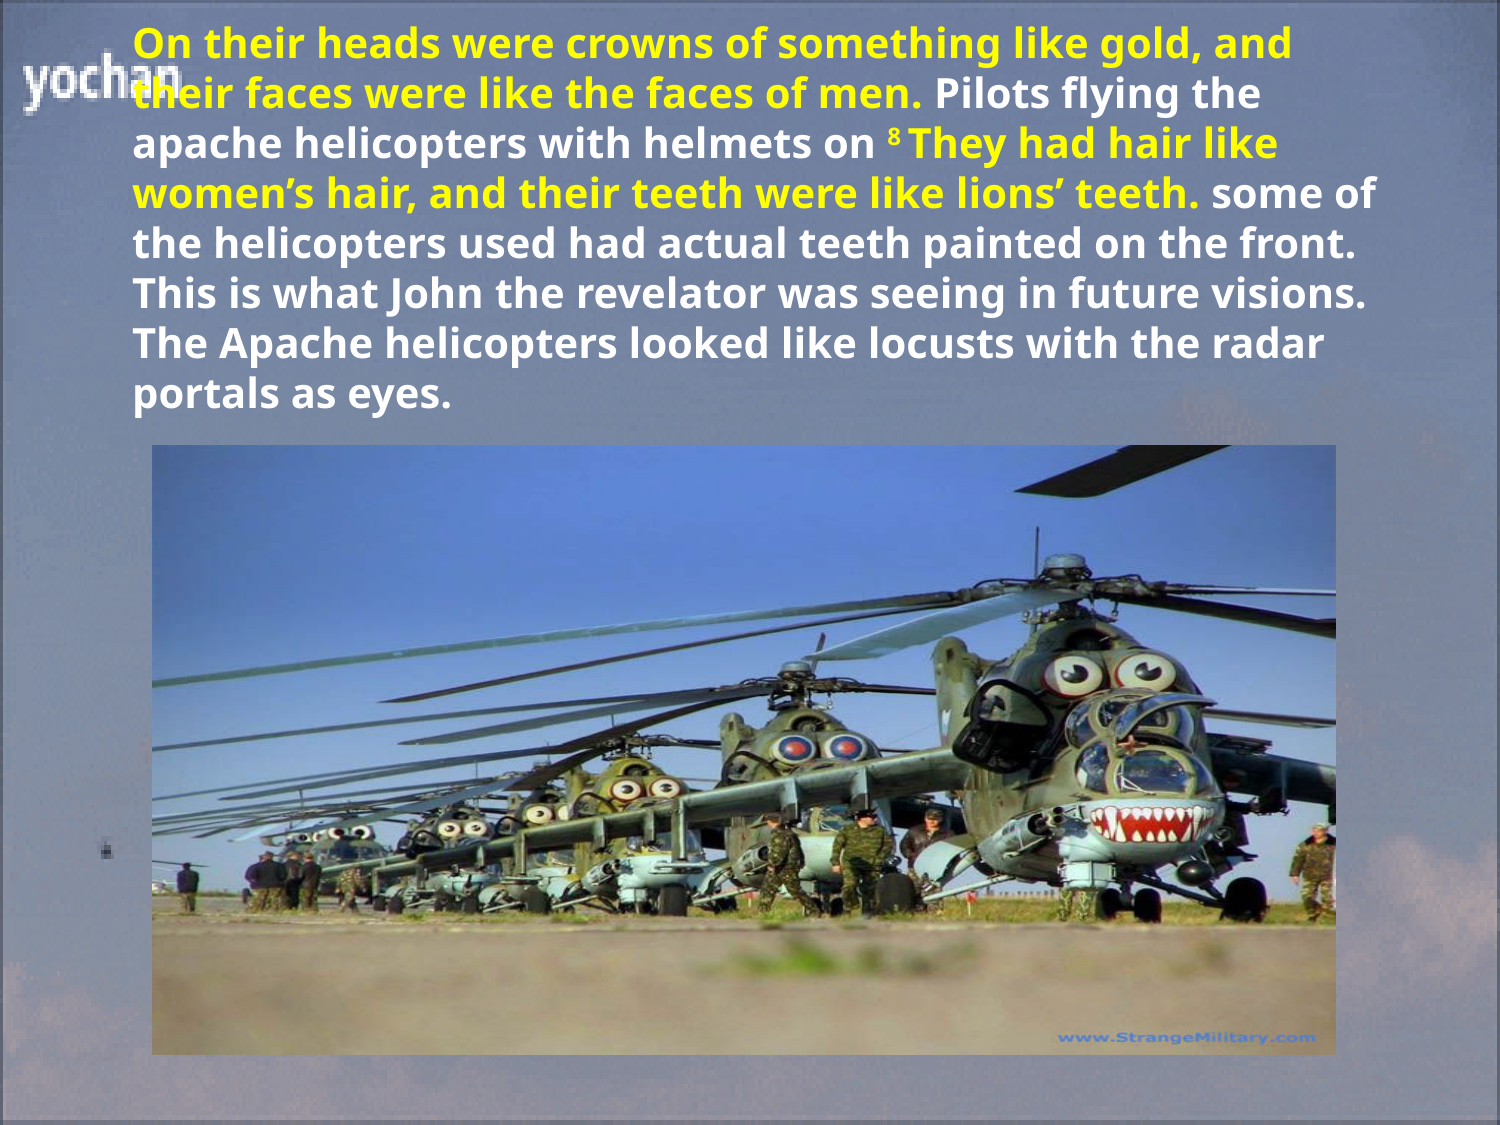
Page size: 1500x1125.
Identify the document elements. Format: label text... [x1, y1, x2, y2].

title On their heads were crowns of something like gold, and their faces were like the faces of men. Pilots flying the apache helicopters with helmets on 8 They had hair like women’s hair, and their teeth were like lions’ teeth. some of the helicopters used had actual teeth painted on the front. This is what John the revelator was seeing in future visions. The Apache helicopters looked like locusts with the radar portals as eyes. [117, 0, 1393, 434]
picture [0, 0, 1500, 1125]
